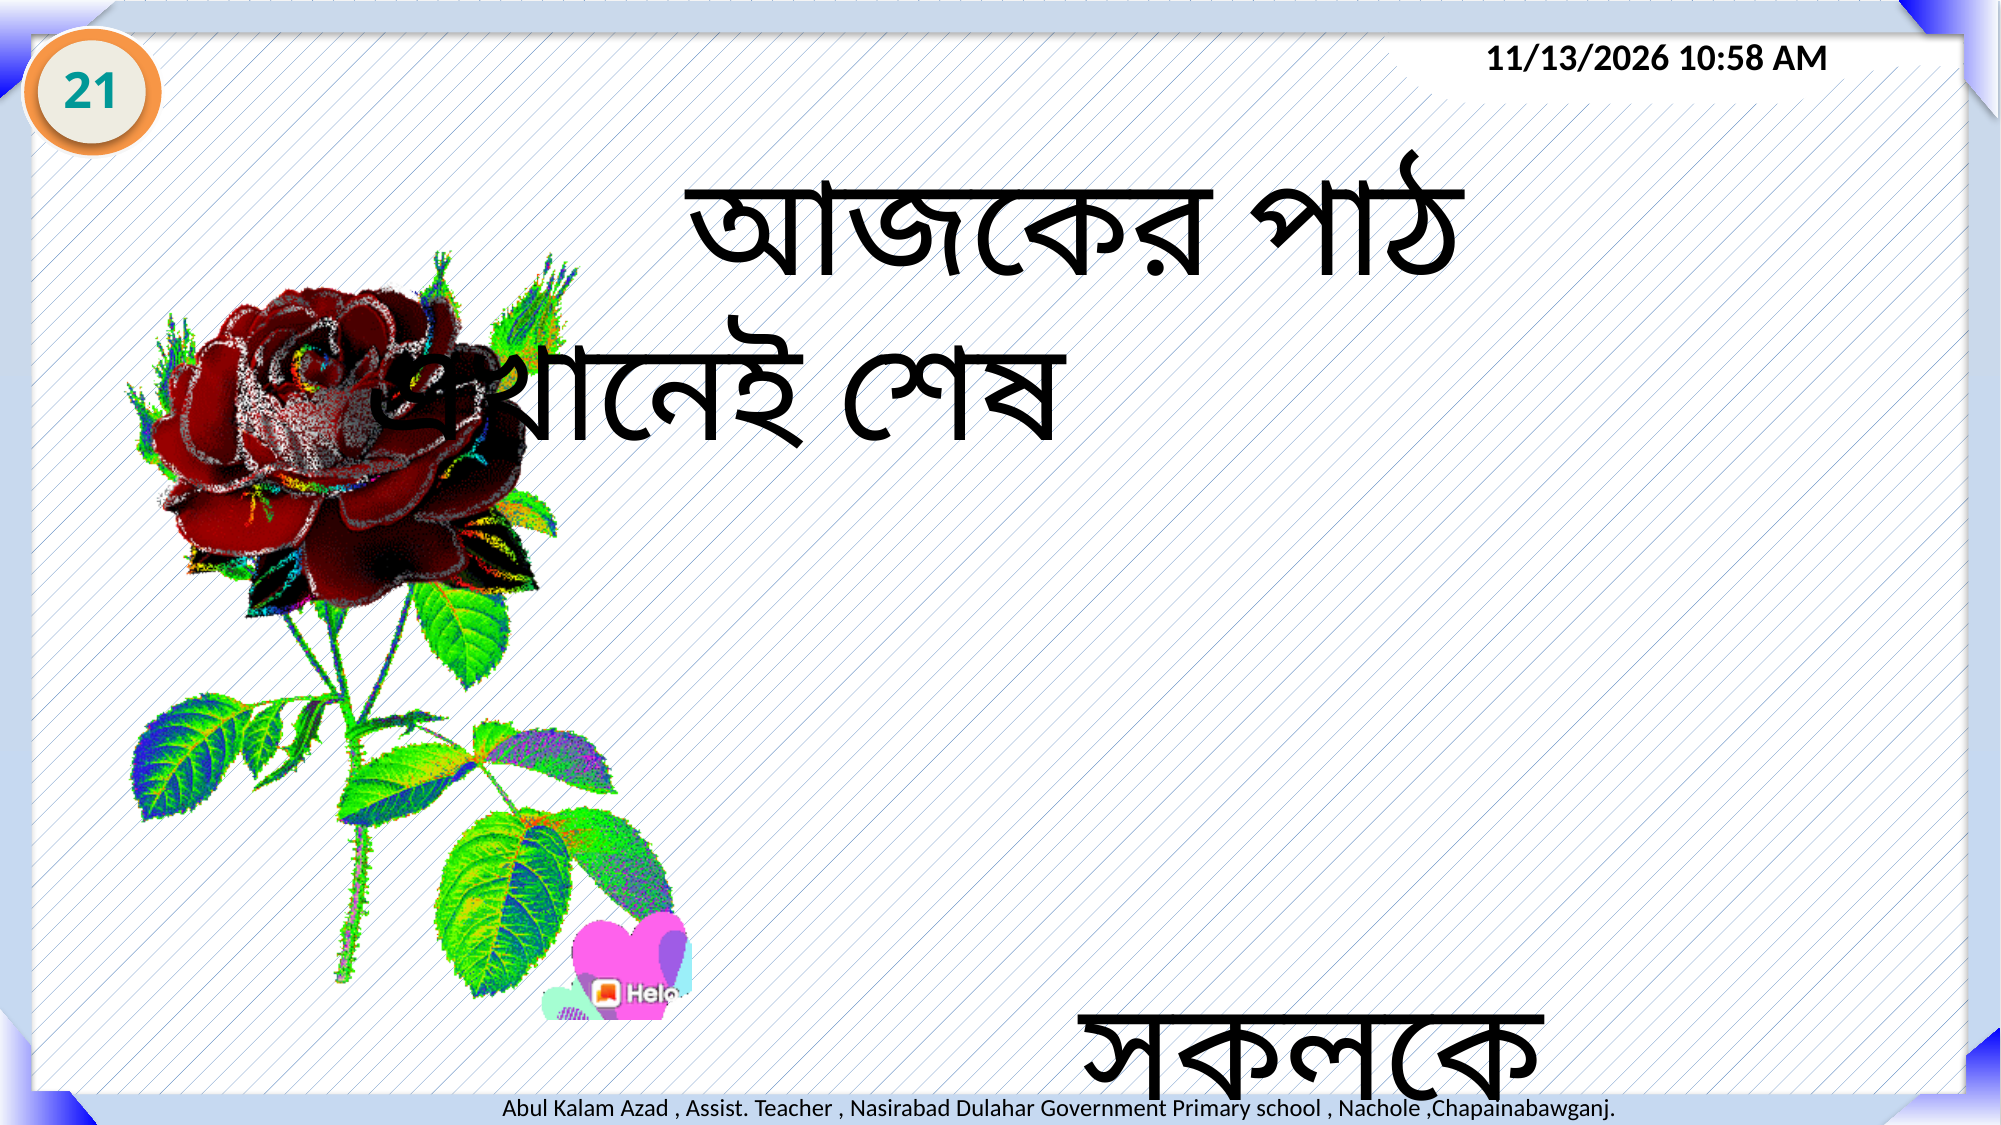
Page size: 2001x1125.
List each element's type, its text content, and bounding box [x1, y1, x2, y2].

text_box 21 [48, 50, 136, 126]
picture [113, 238, 693, 1020]
text_box আজকের পাঠ এখানেই শেষ সকলকে ধন্যবাদ। [349, 130, 1925, 1125]
